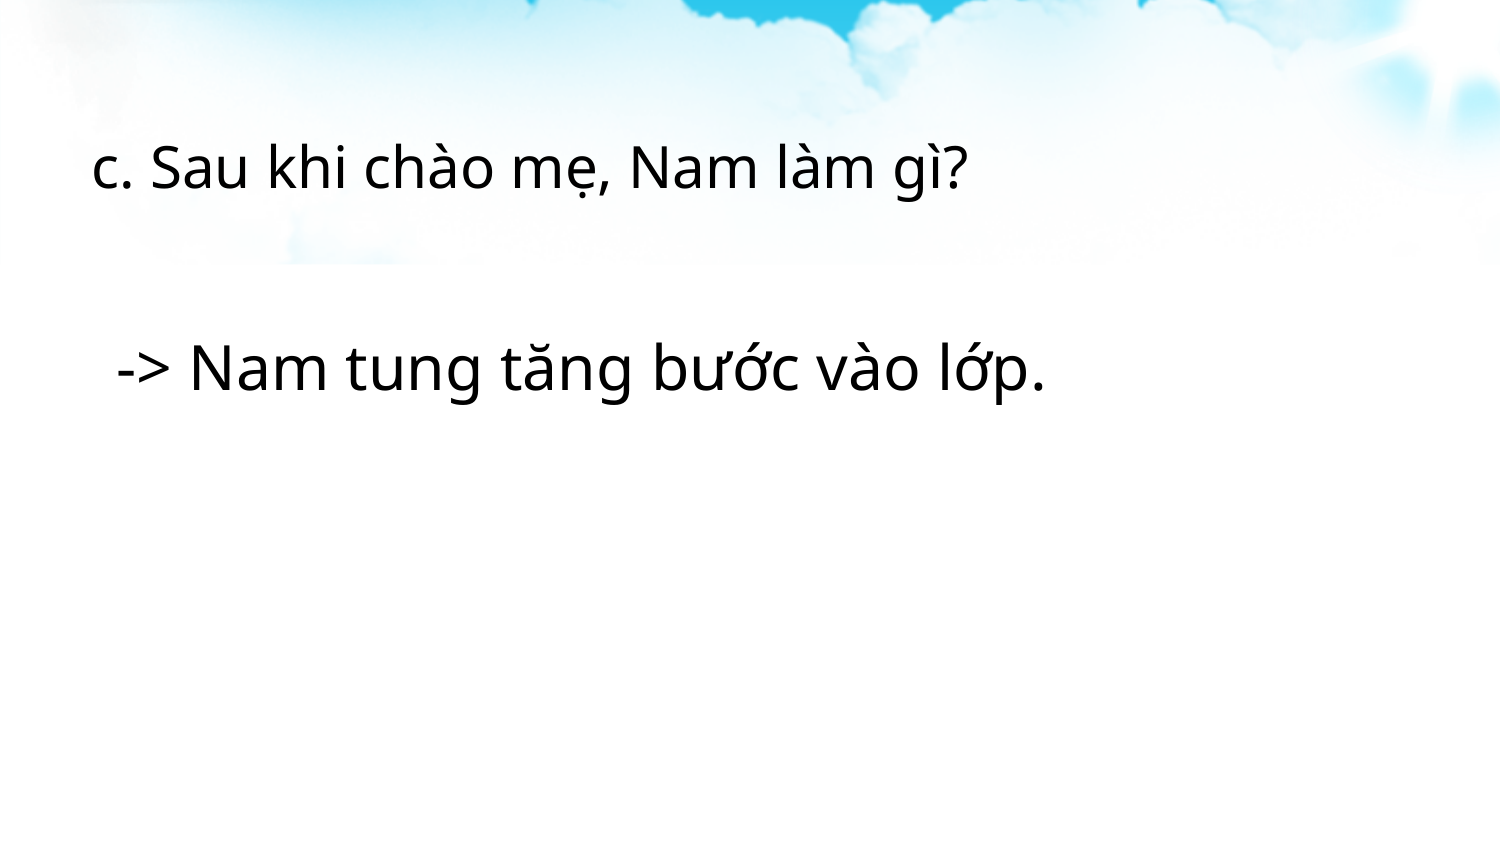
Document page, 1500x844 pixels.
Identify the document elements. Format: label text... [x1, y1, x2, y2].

text_box -> Nam tung tăng bước vào lớp. [97, 316, 1413, 416]
text_box c. Sau khi chào mẹ, Nam làm gì? [72, 117, 1387, 212]
picture [0, 0, 1500, 400]
